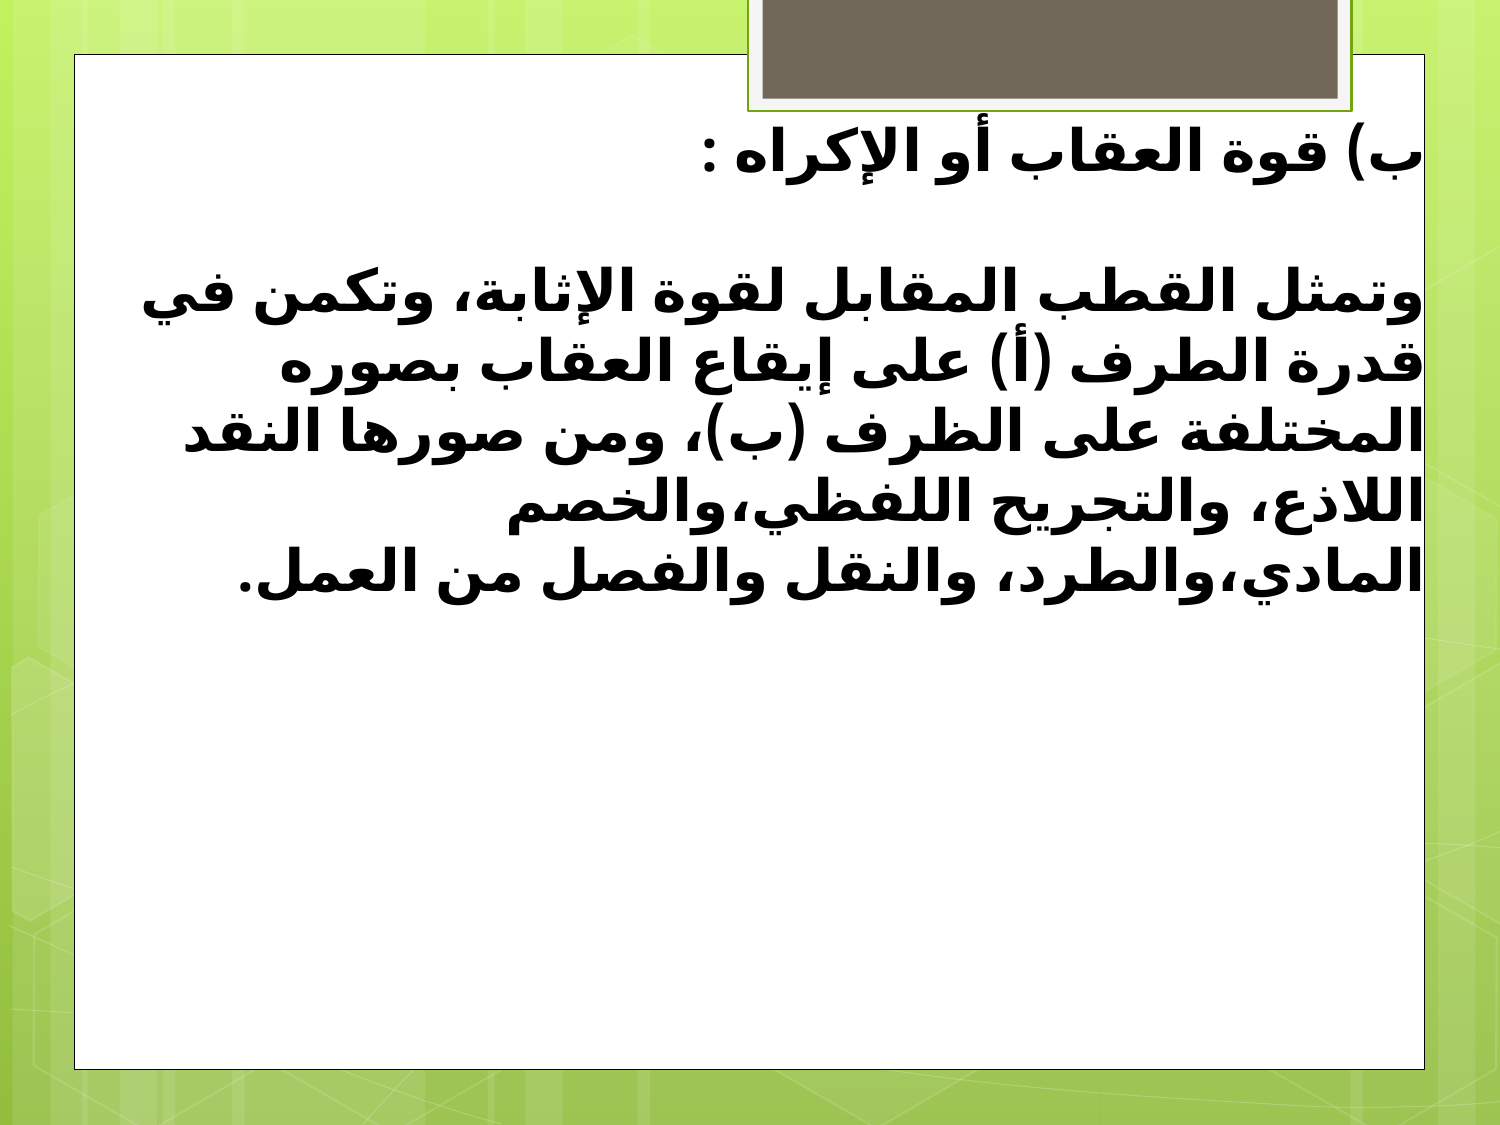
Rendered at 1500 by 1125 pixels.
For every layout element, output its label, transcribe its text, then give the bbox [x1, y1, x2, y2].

text_box ب‌) قوة العقاب أو الإكراه : وتمثل القطب المقابل لقوة الإثابة، وتكمن في قدرة الطرف (أ) على إيقاع العقاب بصوره المختلفة على الظرف (ب)، ومن صورها النقد اللاذع، والتجريح اللفظي،والخصم المادي،والطرد، والنقل والفصل من العمل. [117, 105, 1442, 751]
